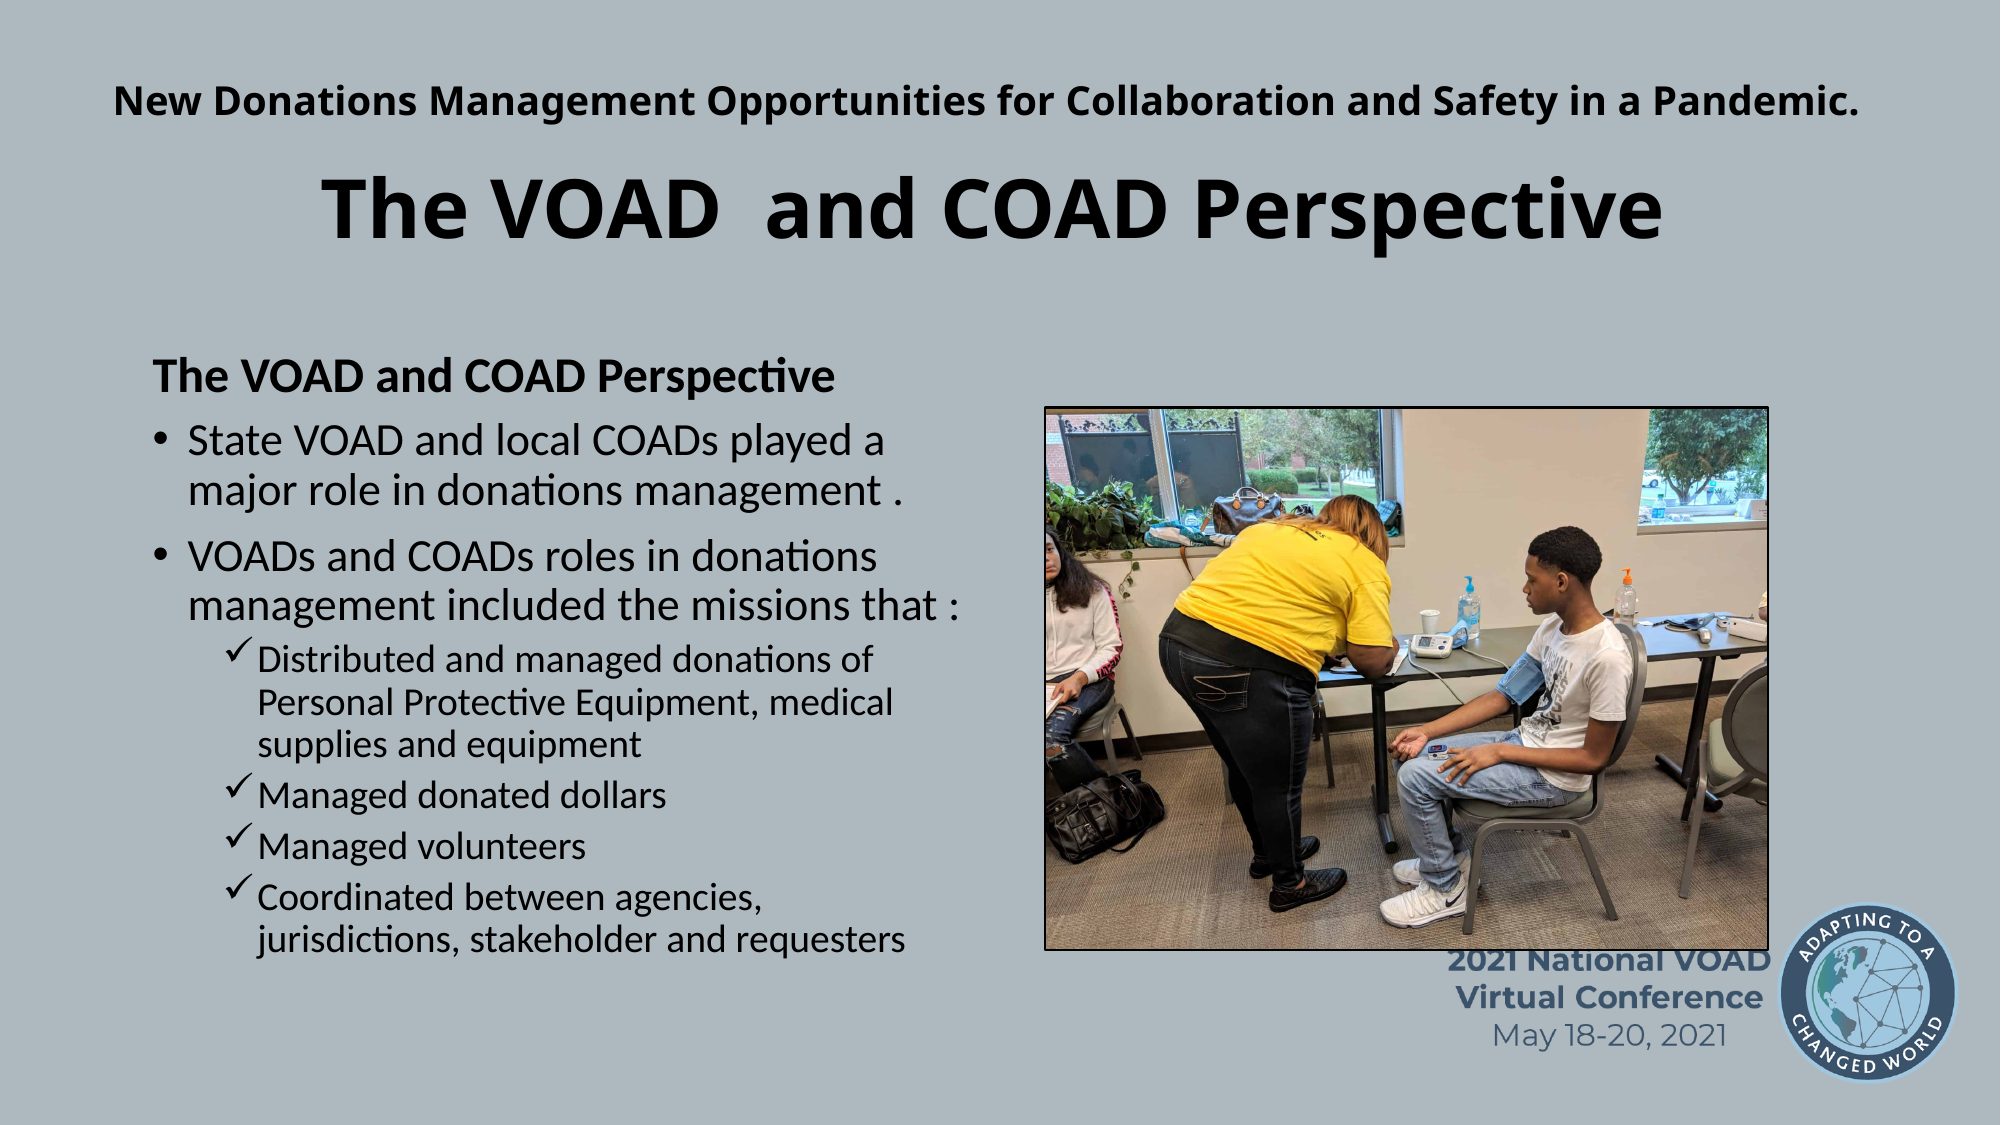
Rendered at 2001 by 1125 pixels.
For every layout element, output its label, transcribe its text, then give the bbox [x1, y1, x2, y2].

picture [0, 0, 2000, 1125]
list The VOAD and COAD Perspective [137, 275, 984, 408]
title New Donations Management Opportunities for Collaboration and Safety in a Pandemic. The VOAD and COAD Perspective [60, 59, 1926, 278]
list State VOAD and local COADs played a major role in donations management . VOADs and COADs roles in donations management included the missions that : Distributed and managed donations of Personal Protective Equipment, medical supplies and equipment Managed donated dollars Managed volunteers Coordinated between agencies, jurisdictions, stakeholder and requesters [137, 408, 984, 1013]
